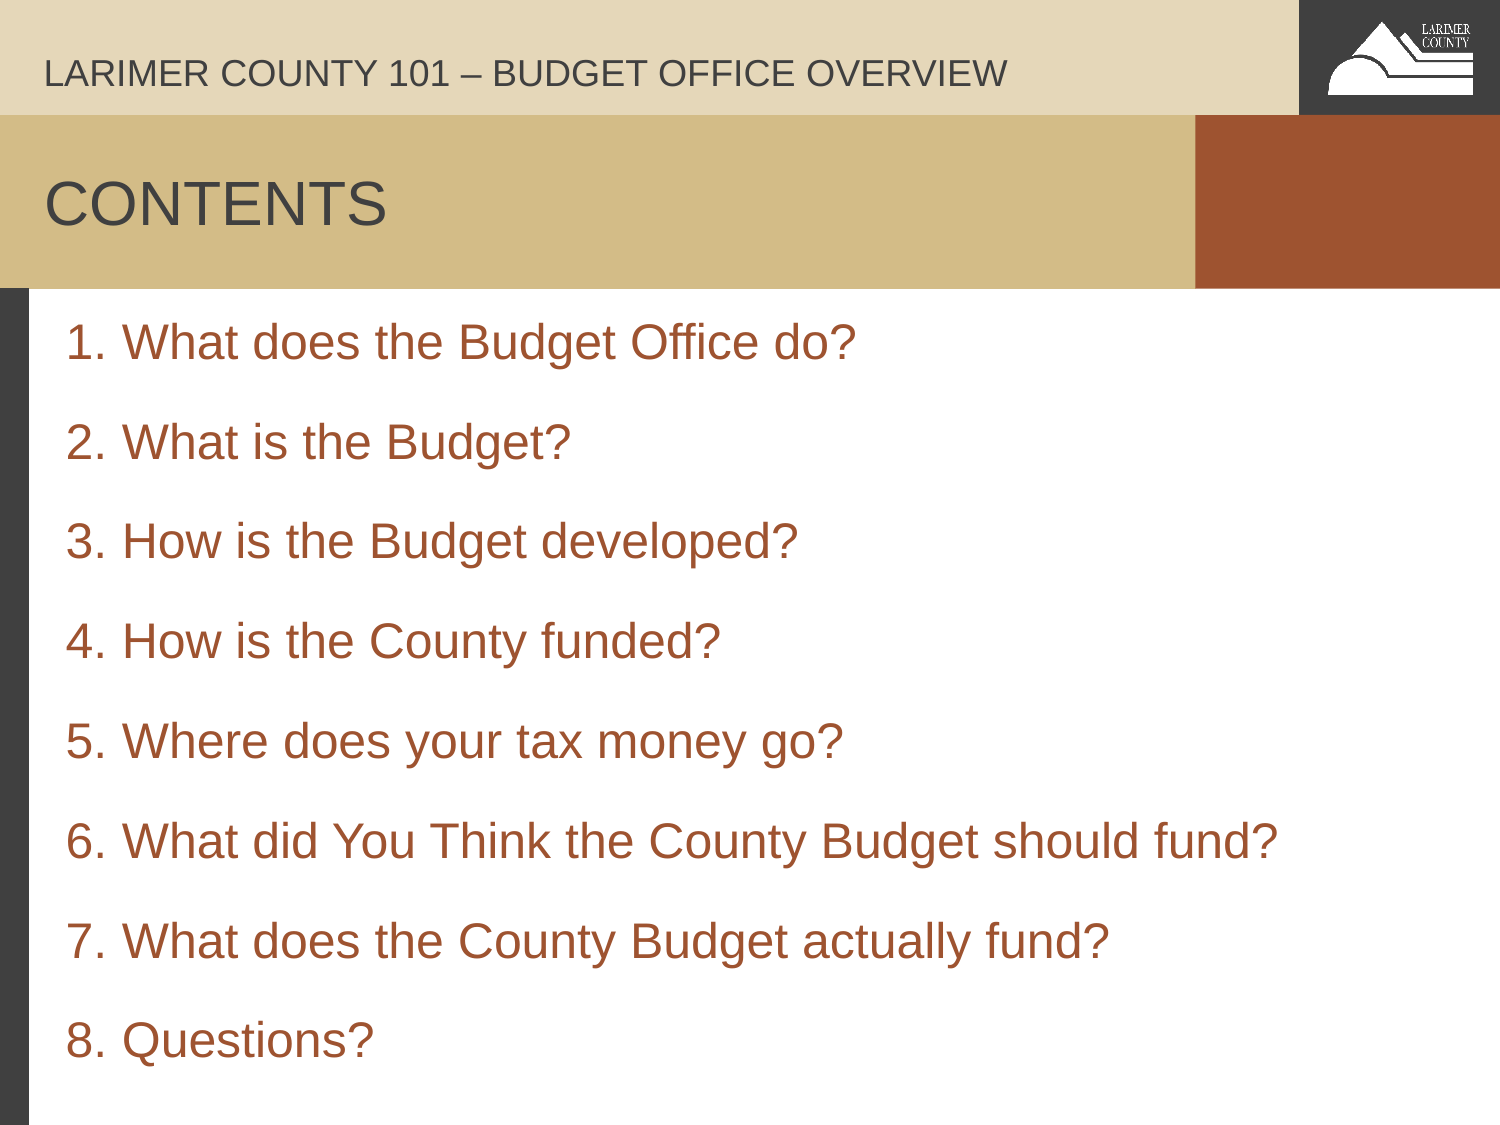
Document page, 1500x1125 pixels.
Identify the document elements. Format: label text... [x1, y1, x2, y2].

text_box [1299, 0, 1500, 114]
text_box What does the Budget Office do? What is the Budget? How is the Budget developed? How is the County funded? Where does your tax money go? What did You Think the County Budget should fund? What does the County Budget actually fund? Questions? [50, 308, 1401, 1084]
text_box [0, 0, 1299, 115]
picture [1328, 21, 1473, 95]
text_box [1195, 114, 1500, 289]
text_box contents [0, 115, 1195, 289]
text_box Larimer county 101 – budget office overview [28, 41, 1214, 102]
text_box [0, 288, 29, 1125]
